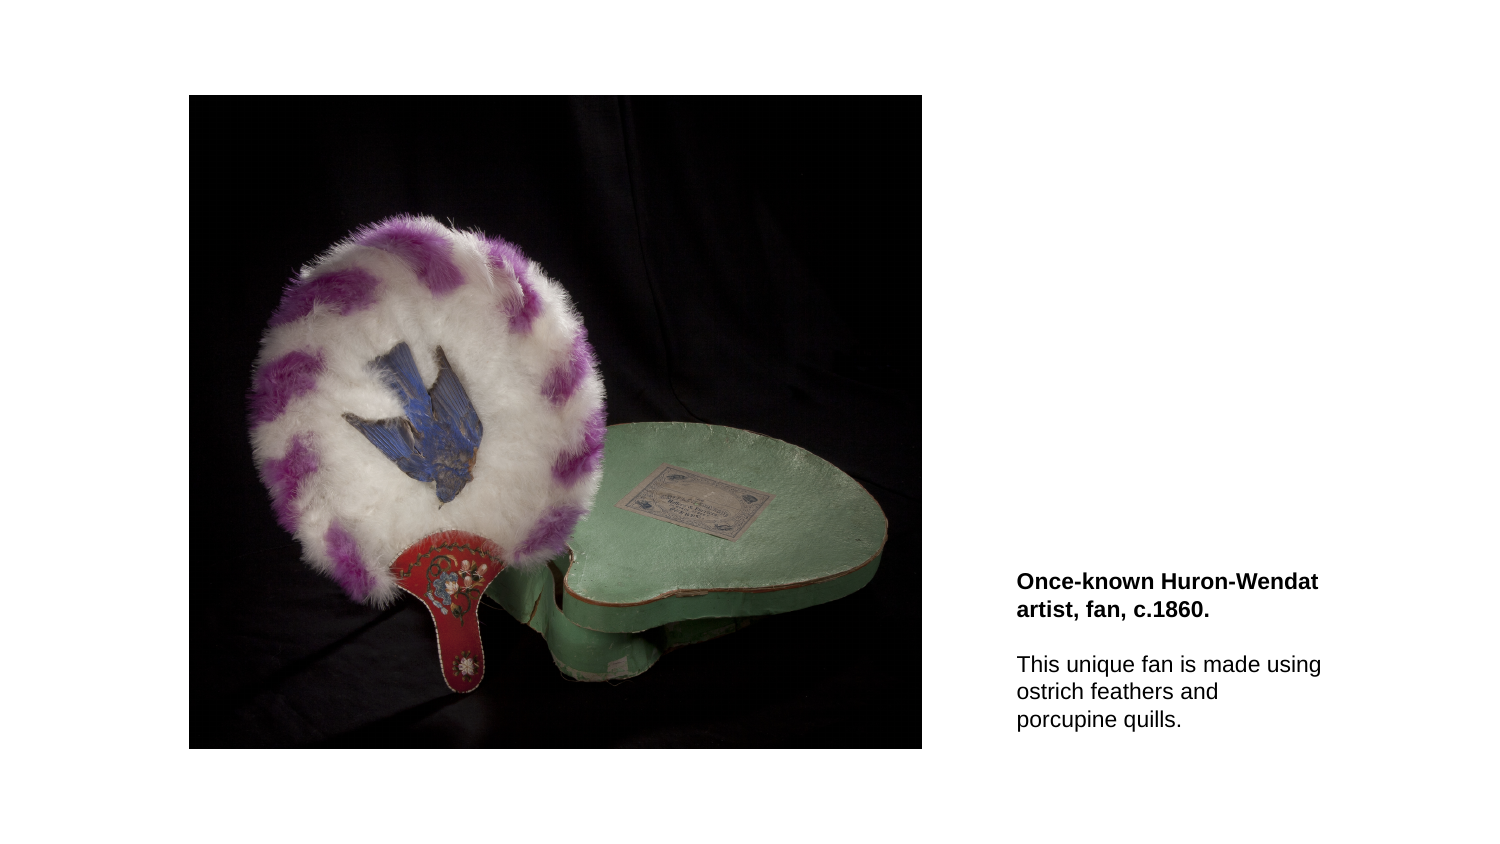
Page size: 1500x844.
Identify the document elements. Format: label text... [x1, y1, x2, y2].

text_box Once-known Huron-Wendat artist, fan, c.1860. This unique fan is made using ostrich feathers and porcupine quills. [1001, 551, 1338, 747]
picture [189, 95, 922, 749]
